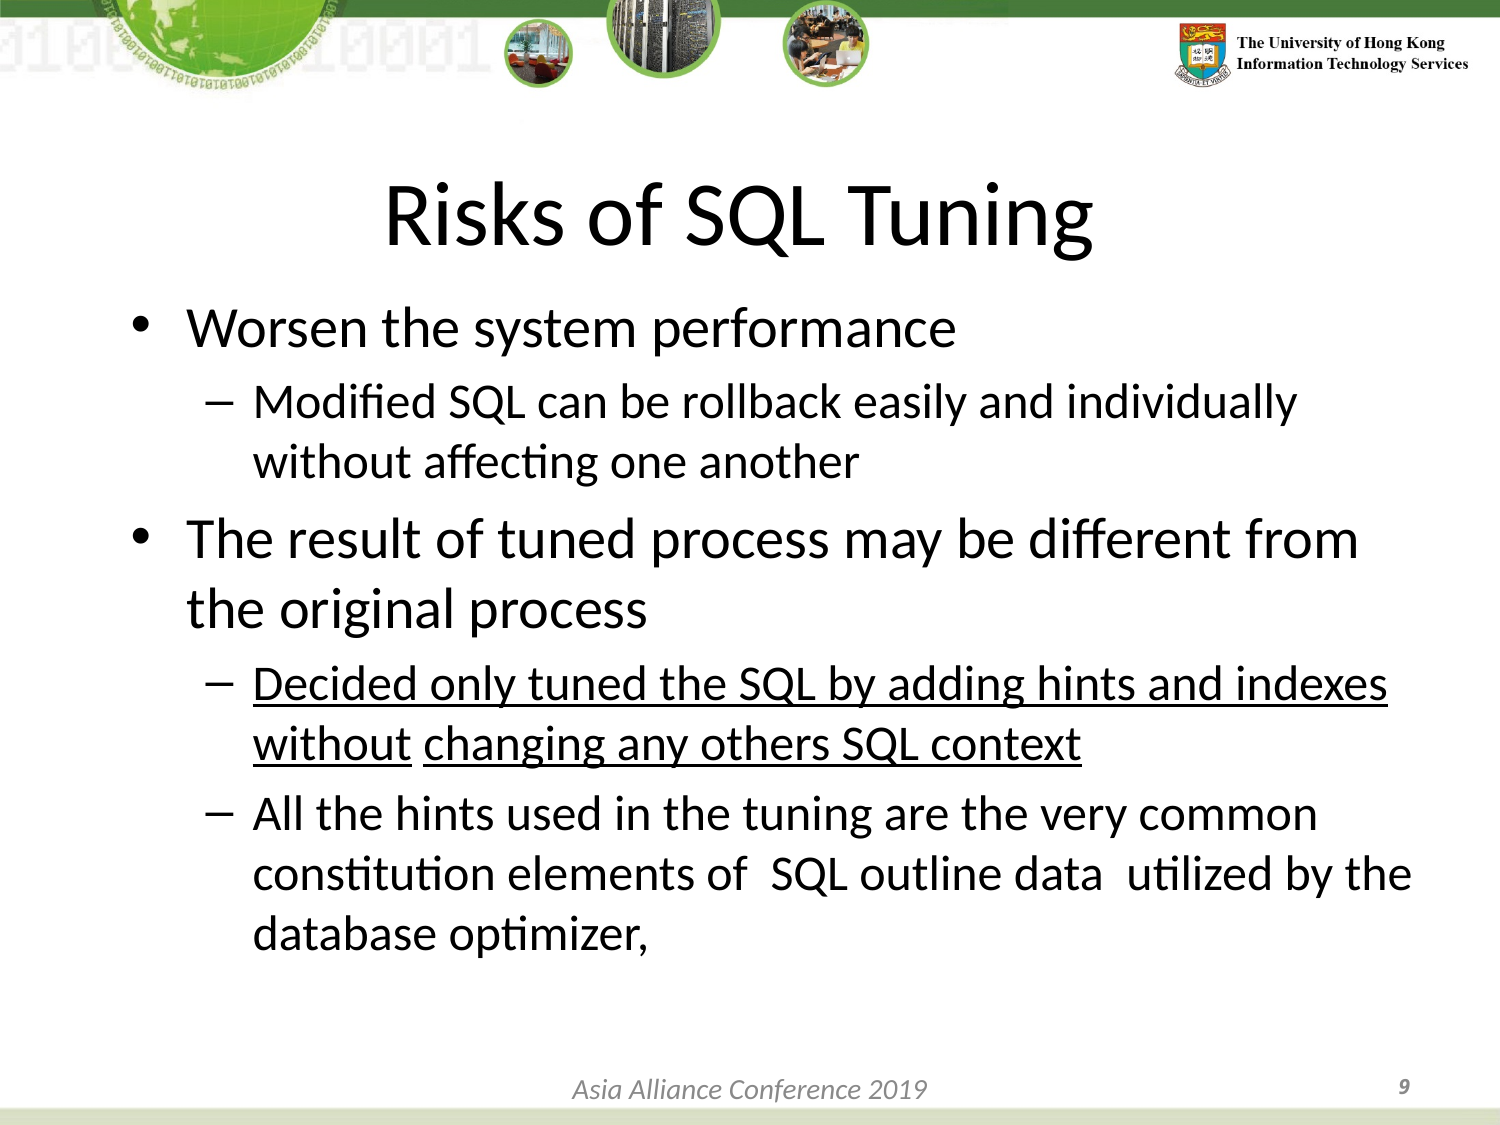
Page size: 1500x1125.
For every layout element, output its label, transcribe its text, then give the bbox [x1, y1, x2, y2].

footer Asia Alliance Conference 2019 [512, 1057, 988, 1118]
slide_number 9 [1074, 1057, 1425, 1118]
title Risks of SQL Tuning [74, 114, 1426, 303]
text_box Worsen the system performance Modified SQL can be rollback easily and individually without affecting one another The result of tuned process may be different from the original process Decided only tuned the SQL by adding hints and indexes without changing any others SQL context All the hints used in the tuning are the very common constitution elements of SQL outline data utilized by the database optimizer, [115, 281, 1466, 1024]
picture [0, 0, 1500, 1125]
list [74, 304, 1426, 1048]
